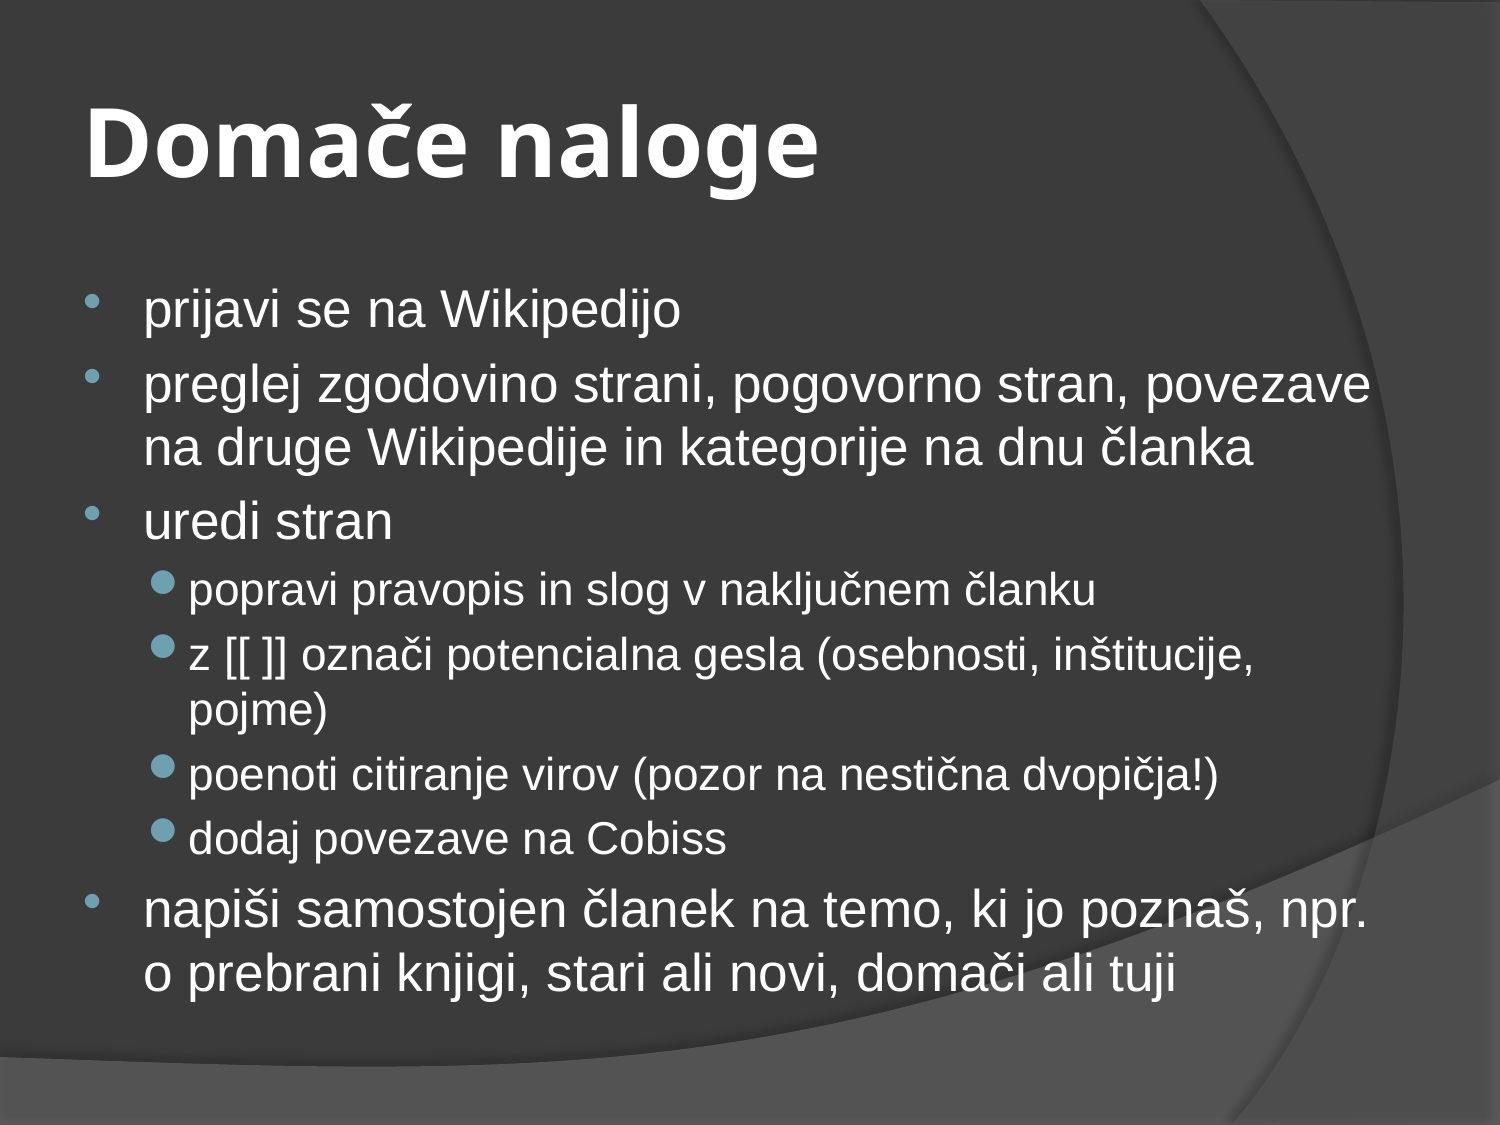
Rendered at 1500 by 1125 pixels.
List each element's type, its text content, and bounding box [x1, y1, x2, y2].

list prijavi se na Wikipedijo preglej zgodovino strani, pogovorno stran, povezave na druge Wikipedije in kategorije na dnu članka uredi stran popravi pravopis in slog v naključnem članku z [[ ]] označi potencialna gesla (osebnosti, inštitucije, pojme) poenoti citiranje virov (pozor na nestična dvopičja!) dodaj povezave na Cobiss napiši samostojen članek na temo, ki jo poznaš, npr. o prebrani knjigi, stari ali novi, domači ali tuji [64, 266, 1400, 1071]
title Domače naloge [74, 44, 1301, 233]
